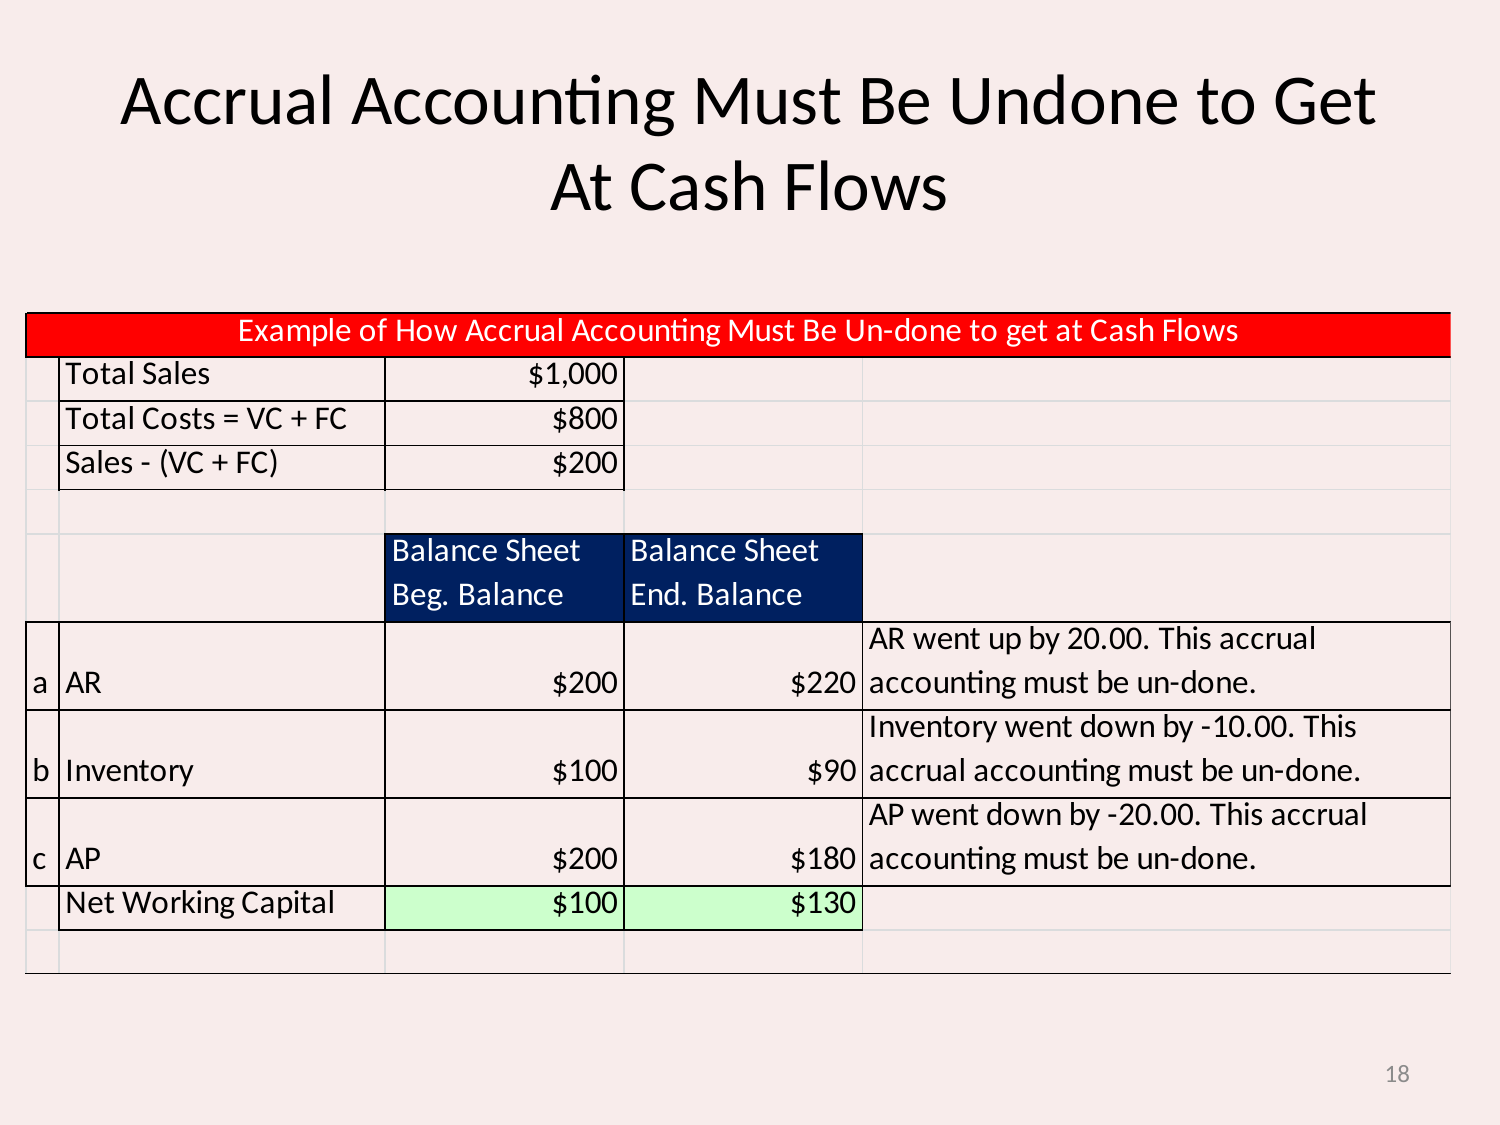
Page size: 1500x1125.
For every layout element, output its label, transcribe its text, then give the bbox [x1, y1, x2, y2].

slide_number 18 [1074, 1042, 1425, 1103]
picture [24, 312, 1453, 976]
title Accrual Accounting Must Be Undone to Get At Cash Flows [75, 45, 1425, 233]
